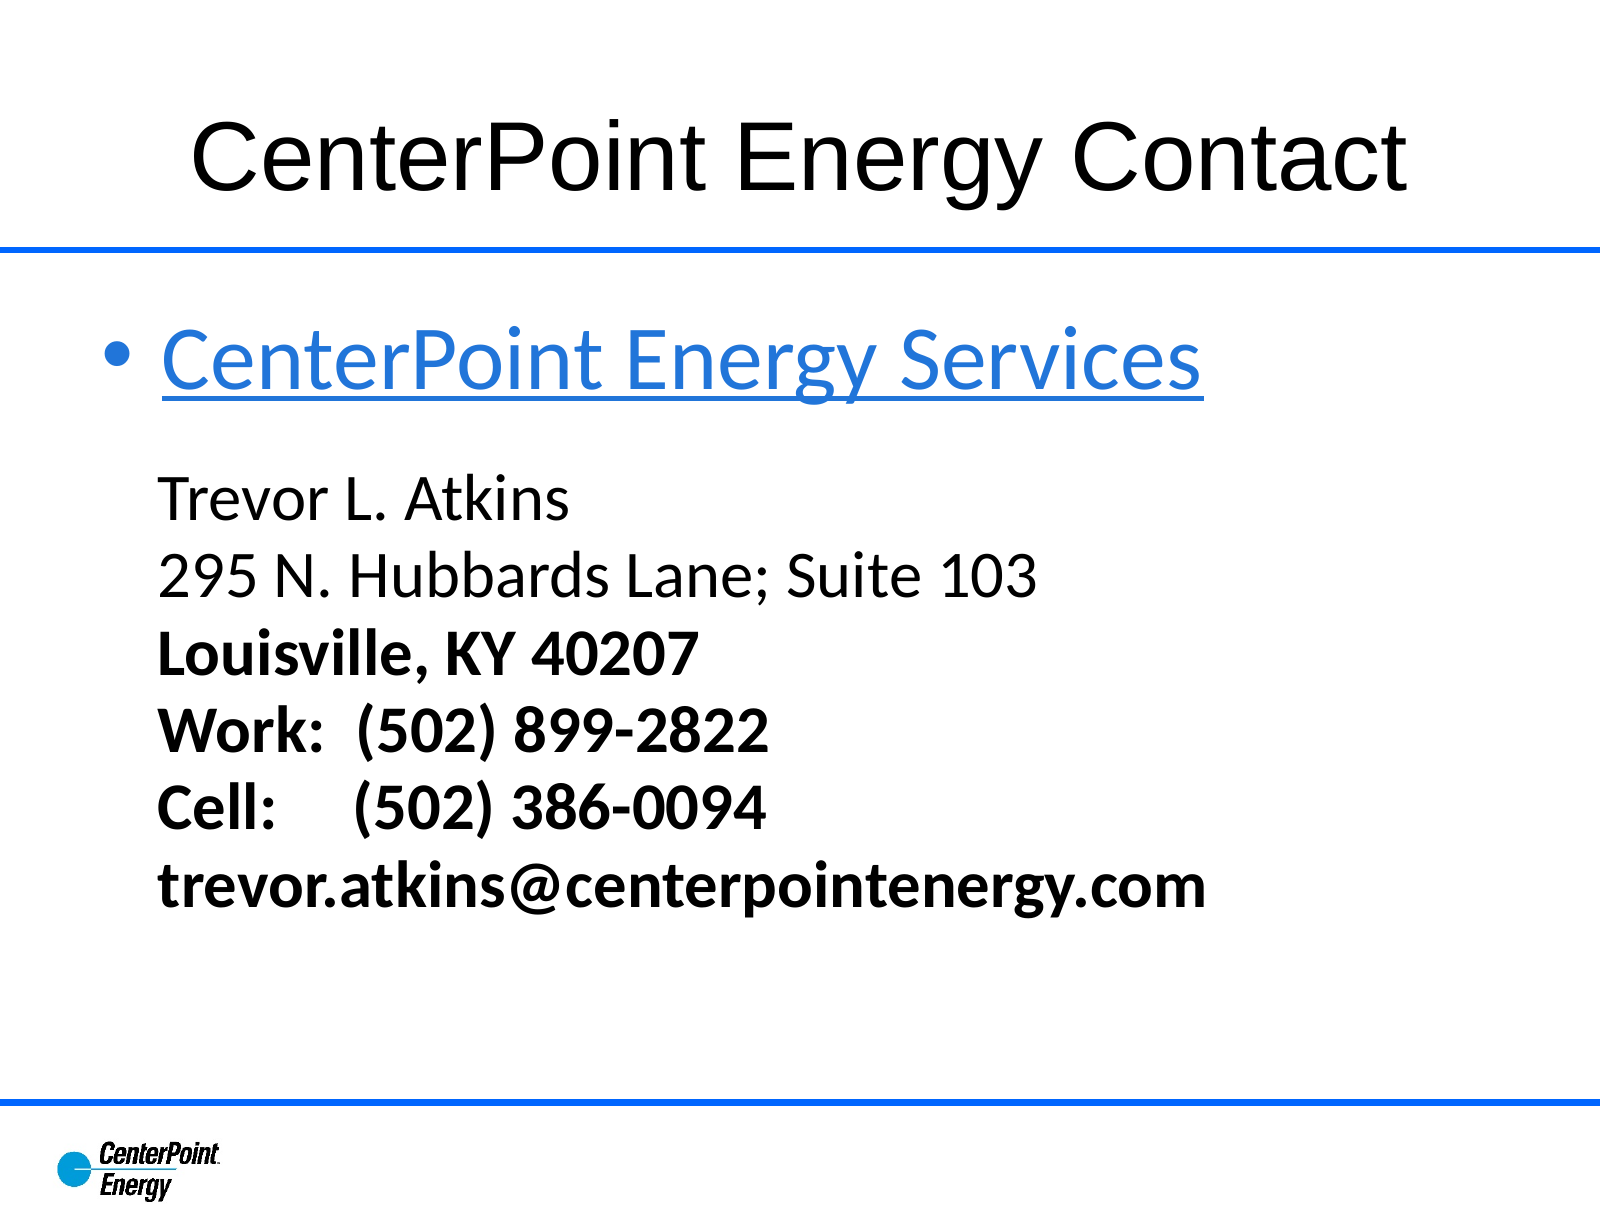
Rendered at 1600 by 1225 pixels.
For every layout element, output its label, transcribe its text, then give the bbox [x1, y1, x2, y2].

title CenterPoint Energy Contact [80, 49, 1520, 249]
list CenterPoint Energy Services Trevor L. Atkins 295 N. Hubbards Lane; Suite 103 Louisville, KY 40207 Work: (502) 899-2822 Cell: (502) 386-0094 trevor.atkins@centerpointenergy.com [85, 311, 1438, 988]
picture [42, 1110, 231, 1225]
